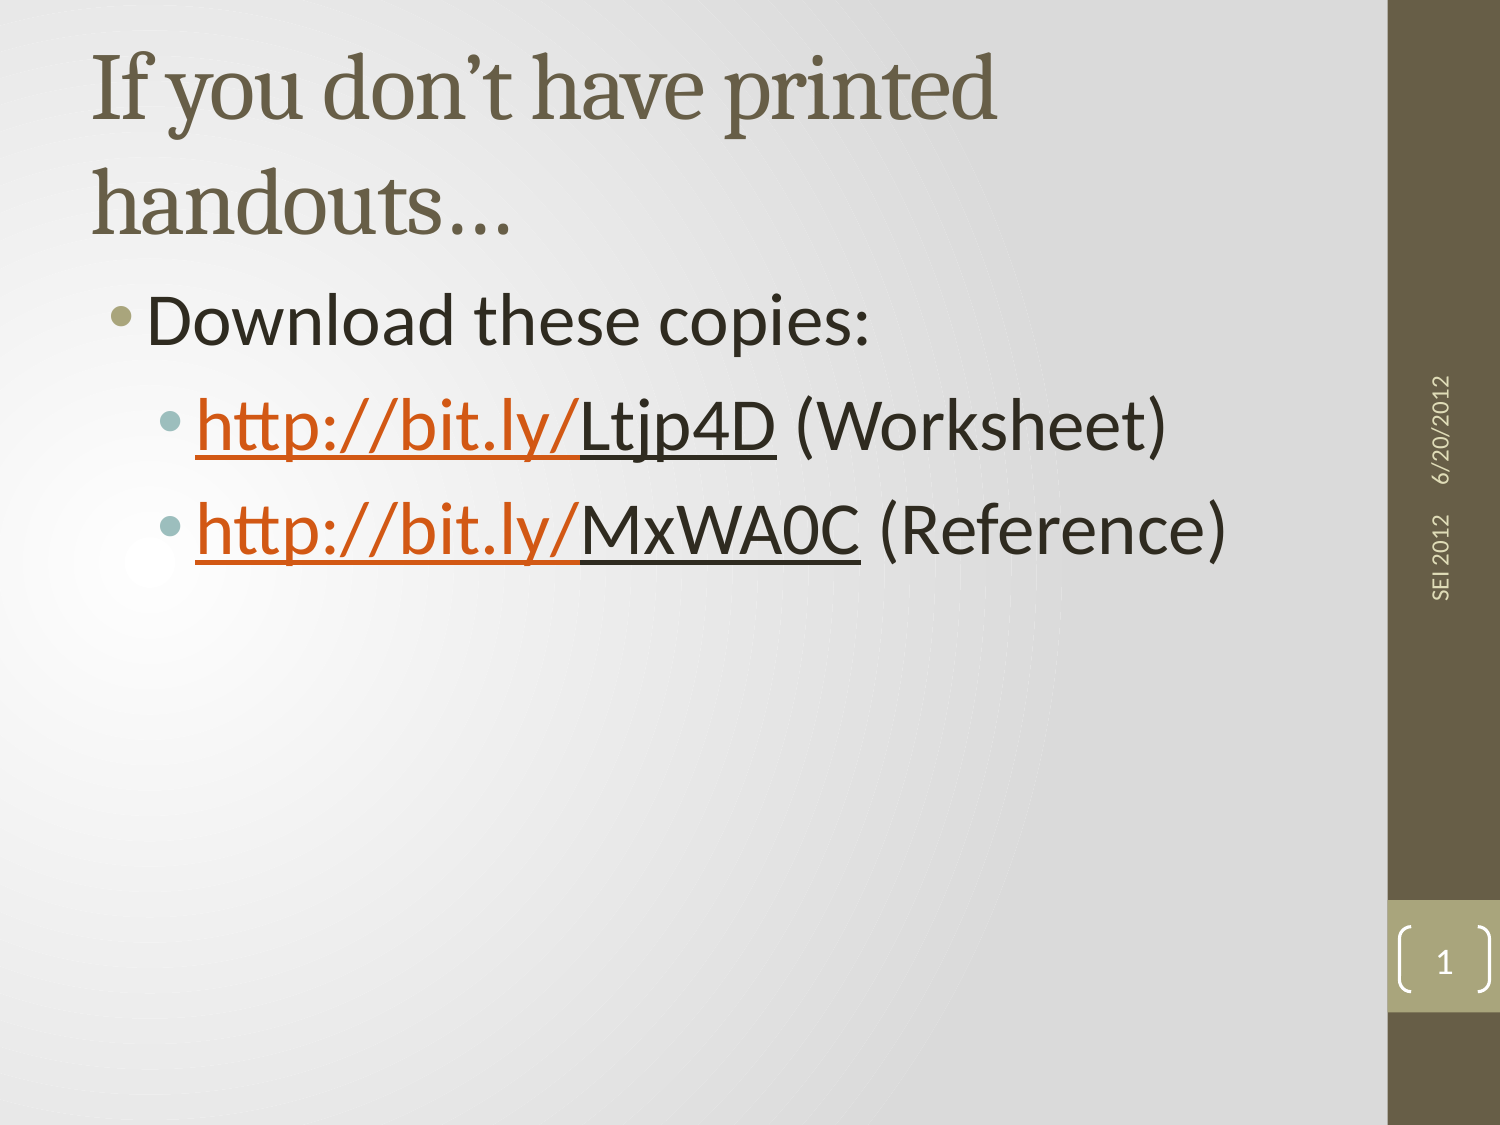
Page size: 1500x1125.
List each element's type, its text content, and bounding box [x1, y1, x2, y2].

list Download these copies: http://bit.ly/Ltjp4D (Worksheet) http://bit.ly/MxWA0C (Reference) [75, 262, 1325, 1050]
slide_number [1408, 100, 1469, 500]
footer SEI 2012 [1408, 500, 1469, 889]
slide_number 1 [1397, 925, 1492, 994]
title If you don’t have printed handouts… [75, 45, 1325, 233]
